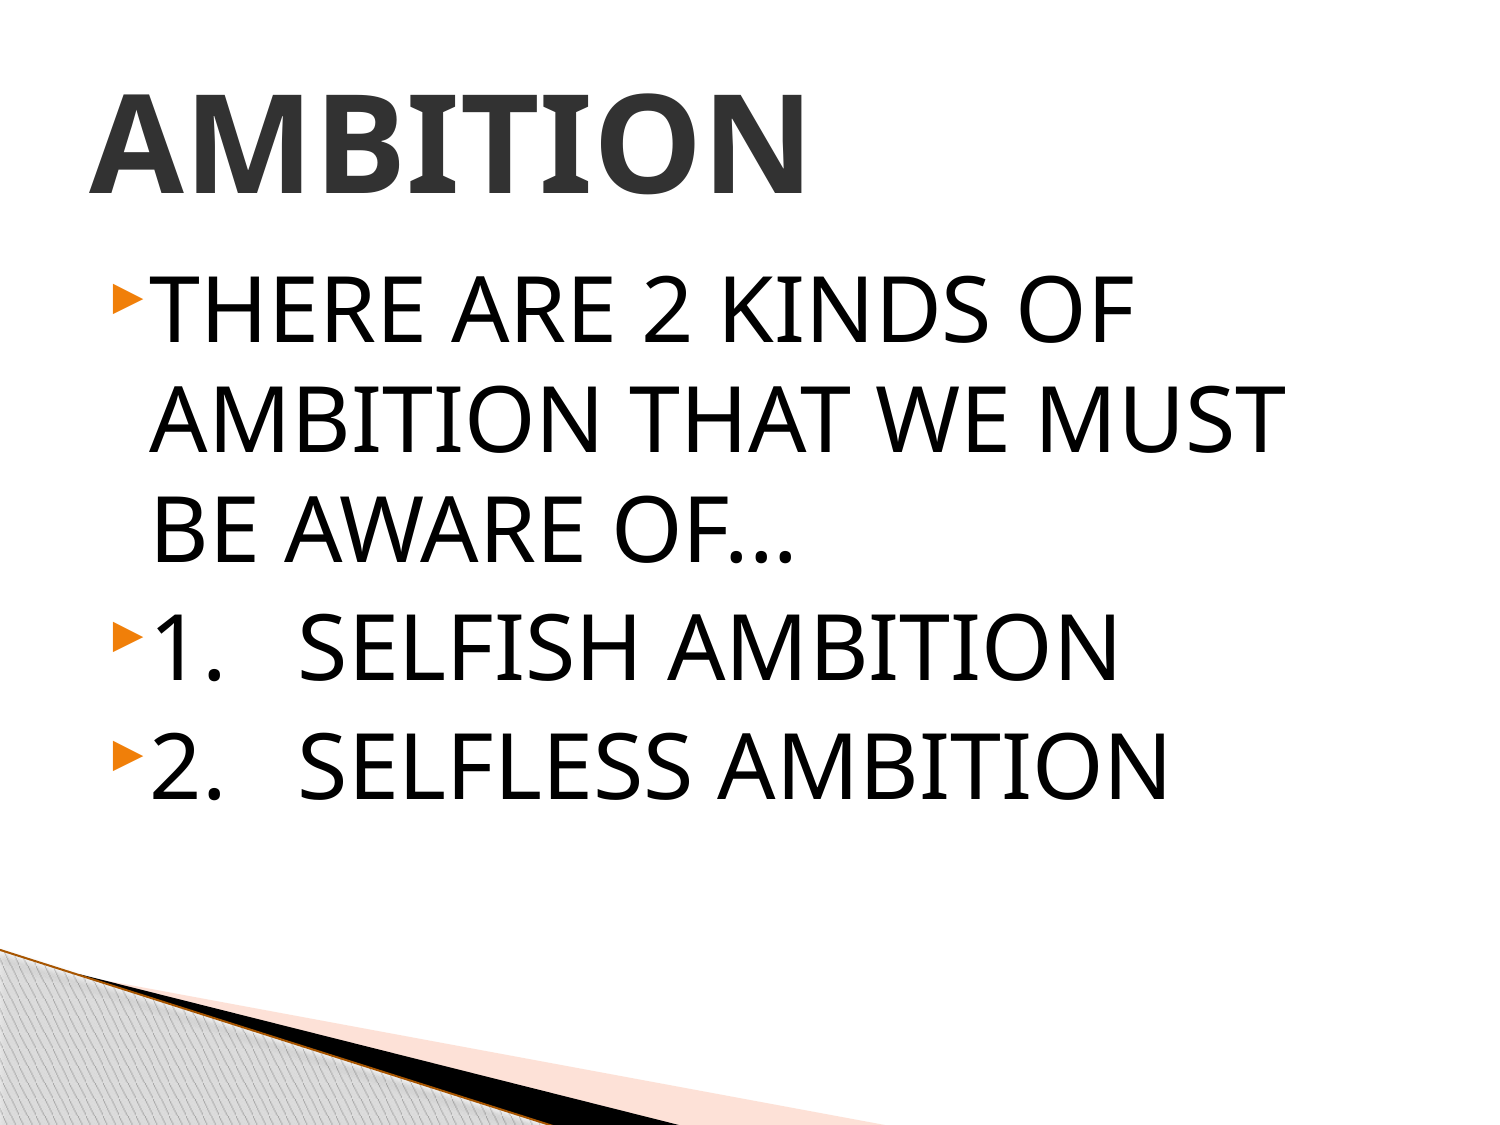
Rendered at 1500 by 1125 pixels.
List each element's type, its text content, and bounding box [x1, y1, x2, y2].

list THERE ARE 2 KINDS OF AMBITION THAT WE MUST BE AWARE OF... 1. SELFISH AMBITION 2. SELFLESS AMBITION [75, 243, 1425, 986]
title AMBITION [75, 45, 1425, 233]
